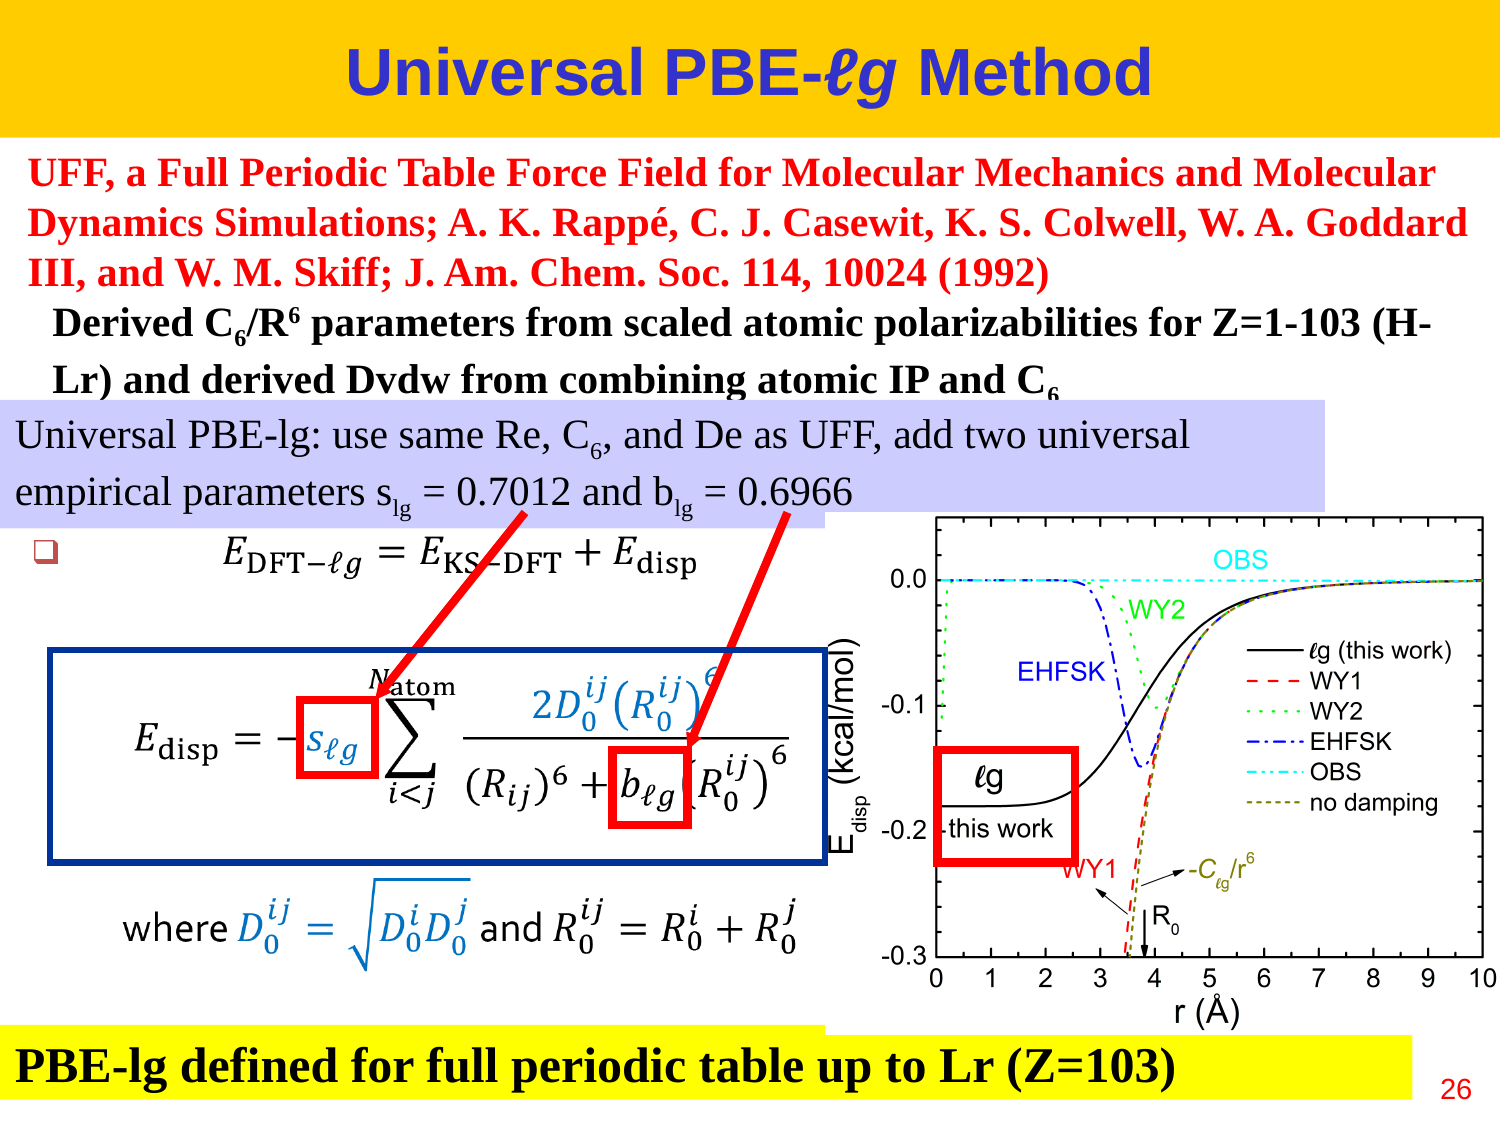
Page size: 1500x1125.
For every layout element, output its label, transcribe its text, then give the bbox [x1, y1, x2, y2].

text_box UFF, a Full Periodic Table Force Field for Molecular Mechanics and Molecular Dynamics Simulations; A. K. Rappé, C. J. Casewit, K. S. Colwell, W. A. Goddard III, and W. M. Skiff; J. Am. Chem. Soc. 114, 10024 (1992) [12, 137, 1488, 303]
slide_number 26 [1387, 1062, 1488, 1113]
text_box Universal PBE-lg: use same Re, C6, and De as UFF, add two universal empirical parameters slg = 0.7012 and blg = 0.6966 [0, 399, 1325, 529]
text_box PBE-lg defined for full periodic table up to Lr (Z=103) [0, 1024, 1413, 1100]
picture [12, 499, 1500, 1036]
title Universal PBE-ℓg Method [0, 0, 1500, 138]
text_box Derived C6/R6 parameters from scaled atomic polarizabilities for Z=1-103 (H-Lr) and derived Dvdw from combining atomic IP and C6 [37, 287, 1475, 416]
